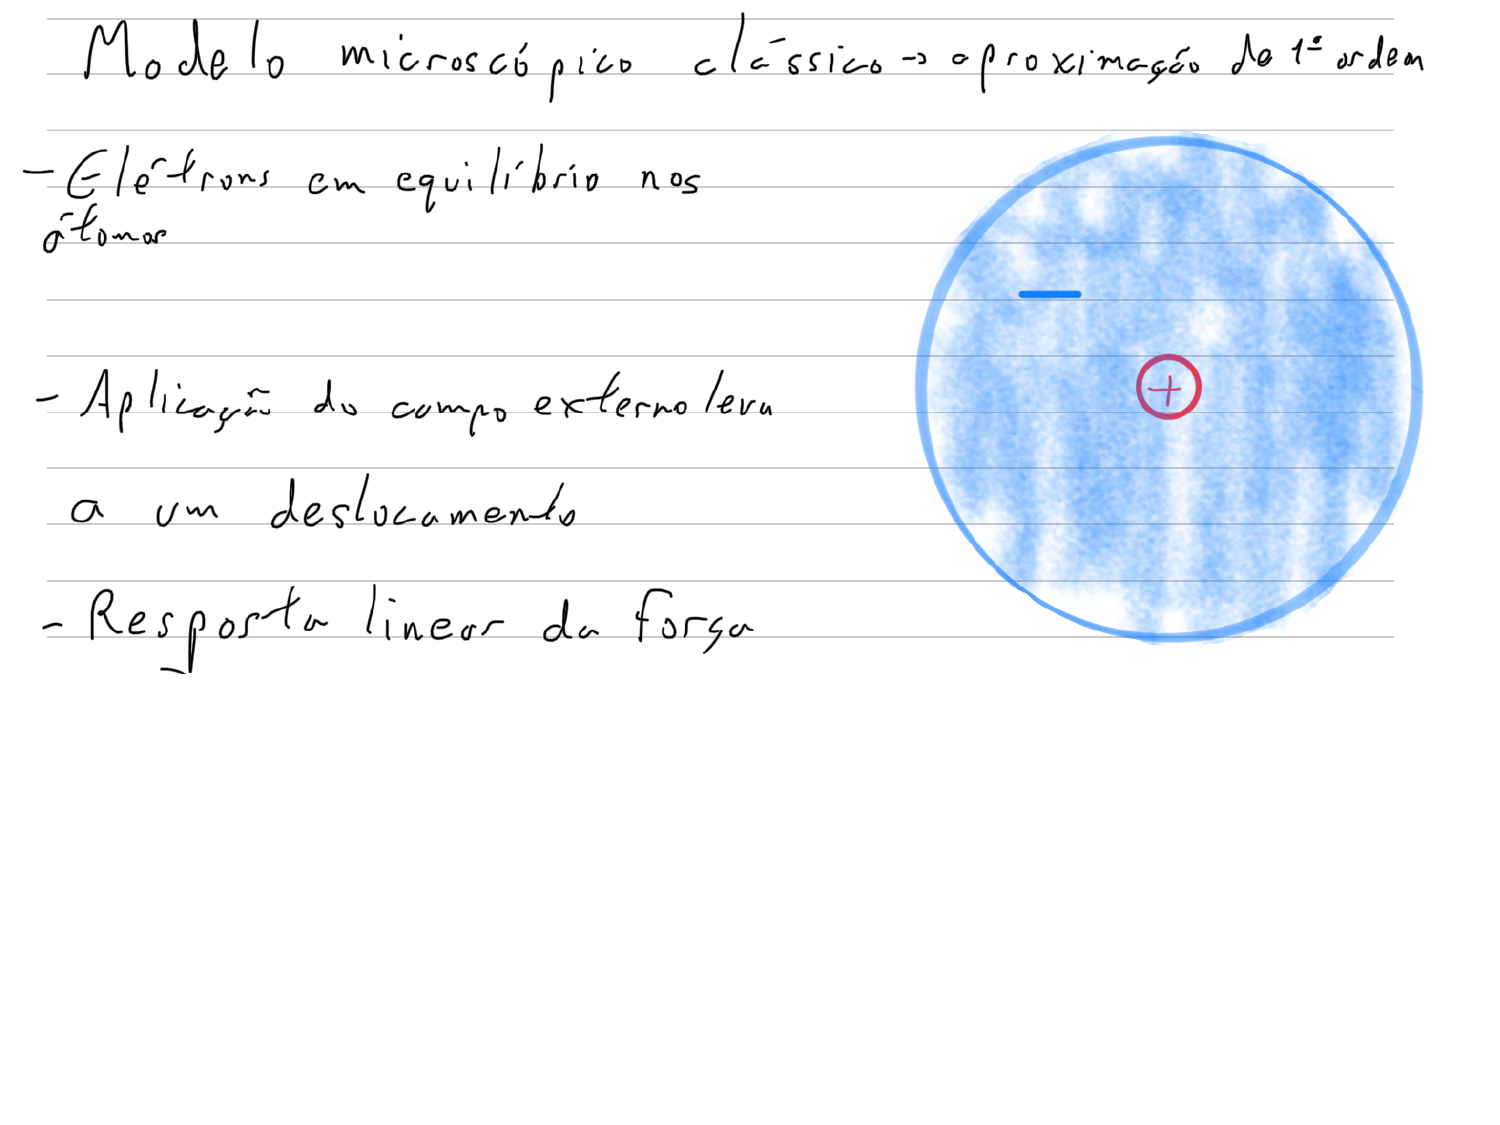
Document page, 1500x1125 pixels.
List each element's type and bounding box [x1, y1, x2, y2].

picture [0, 0, 1493, 674]
